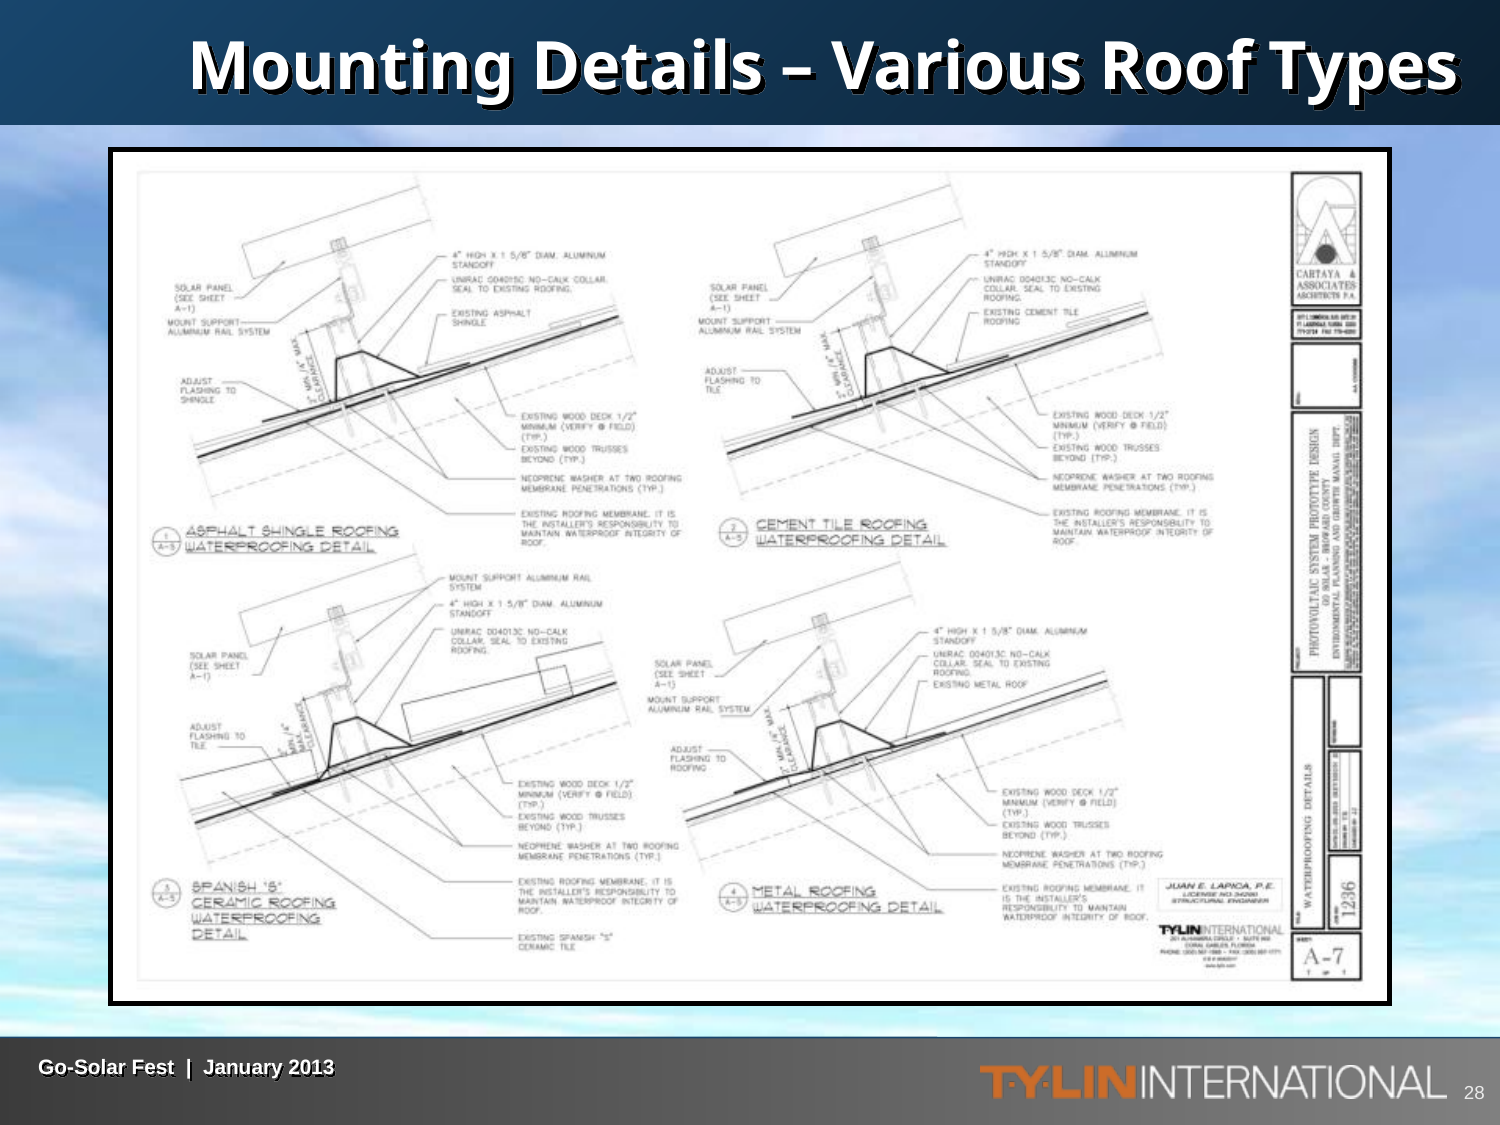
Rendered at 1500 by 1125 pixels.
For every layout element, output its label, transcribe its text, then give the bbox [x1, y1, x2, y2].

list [112, 151, 1388, 1002]
slide_number 28 [1149, 1063, 1500, 1120]
picture [0, 125, 1500, 1036]
title Mounting Details – Various Roof Types [75, 0, 1475, 125]
picture [980, 1065, 1149, 1099]
